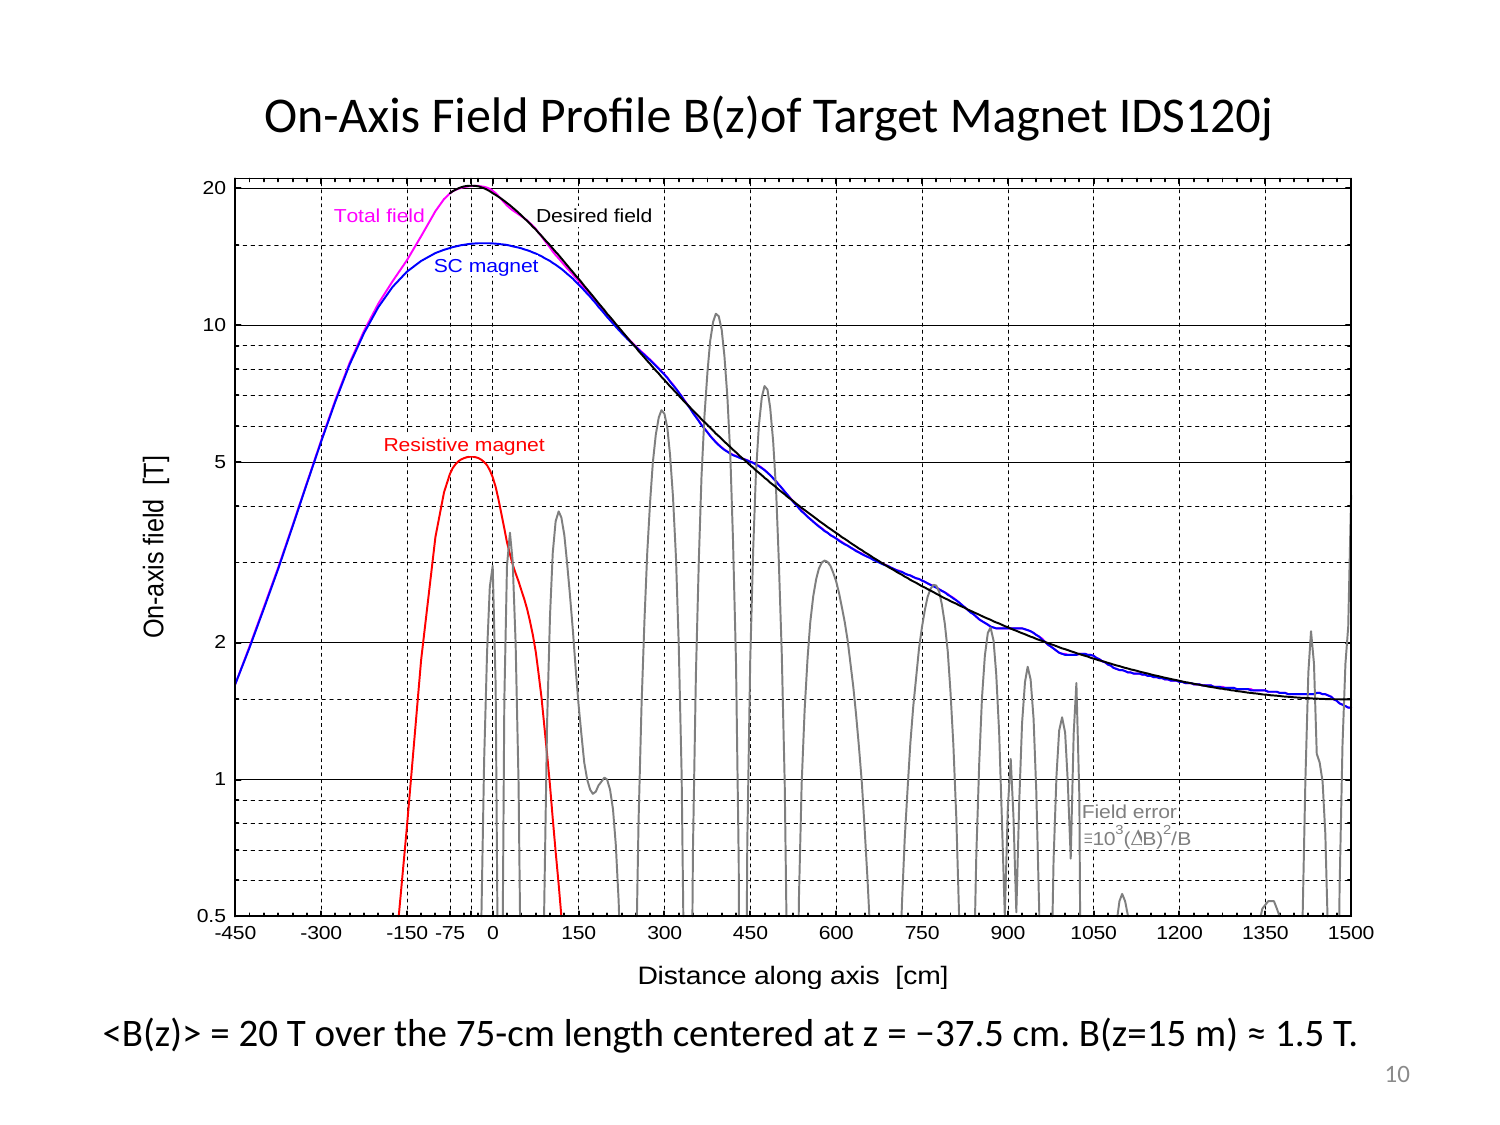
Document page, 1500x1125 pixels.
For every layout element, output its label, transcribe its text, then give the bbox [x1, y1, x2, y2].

list <B(z)> = 20 T over the 75-cm length centered at z = −37.5 cm. B(z=15 m) ≈ 1.5 T. [87, 999, 1425, 1063]
slide_number 10 [1074, 1042, 1425, 1103]
title On-Axis Field Profile B(z)of Target Magnet IDS120j [187, 75, 1350, 150]
picture [136, 162, 1374, 989]
